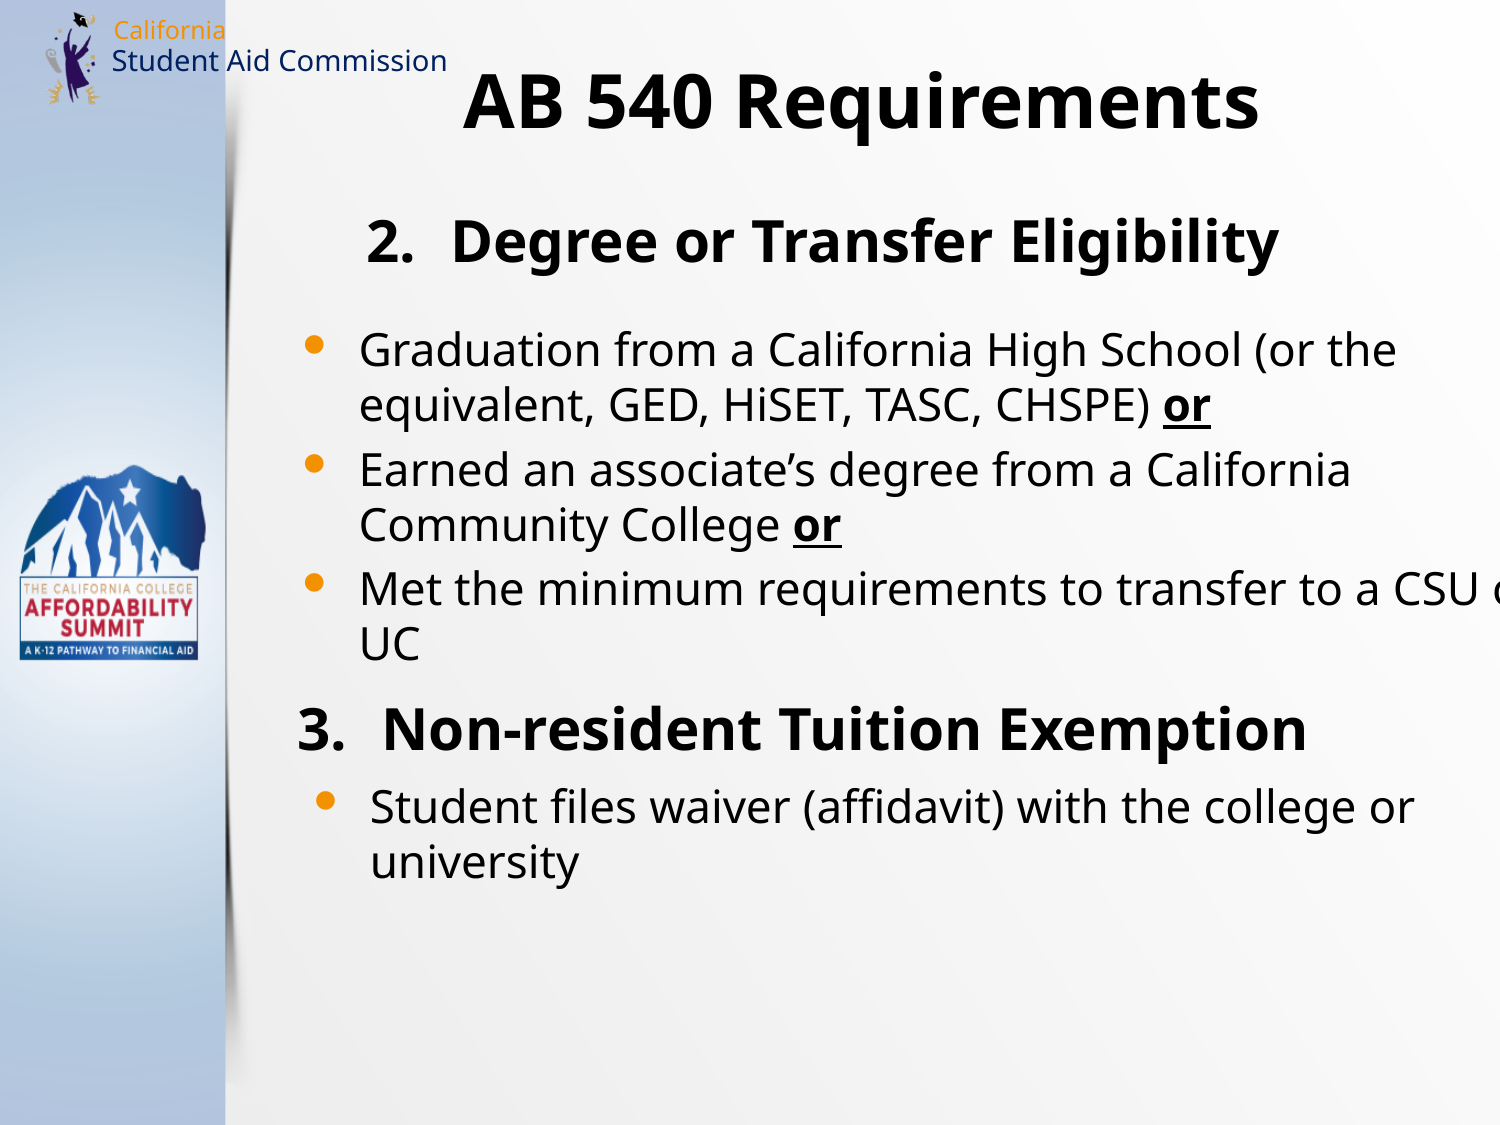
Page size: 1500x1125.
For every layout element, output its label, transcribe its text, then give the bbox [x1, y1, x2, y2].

list Graduation from a California High School (or the equivalent, GED, HiSET, TASC, CHSPE) or Earned an associate’s degree from a California Community College or Met the minimum requirements to transfer to a CSU or UC [212, 313, 1500, 967]
picture [0, 0, 1500, 1125]
picture [178, 57, 186, 62]
picture [178, 64, 187, 69]
text_box Non-resident Tuition Exemption [282, 684, 1500, 770]
text_box Degree or Transfer Eligibility [351, 196, 1296, 282]
title AB 540 Requirements [187, 5, 1500, 193]
text_box Student files waiver (affidavit) with the college or university [223, 770, 1500, 895]
